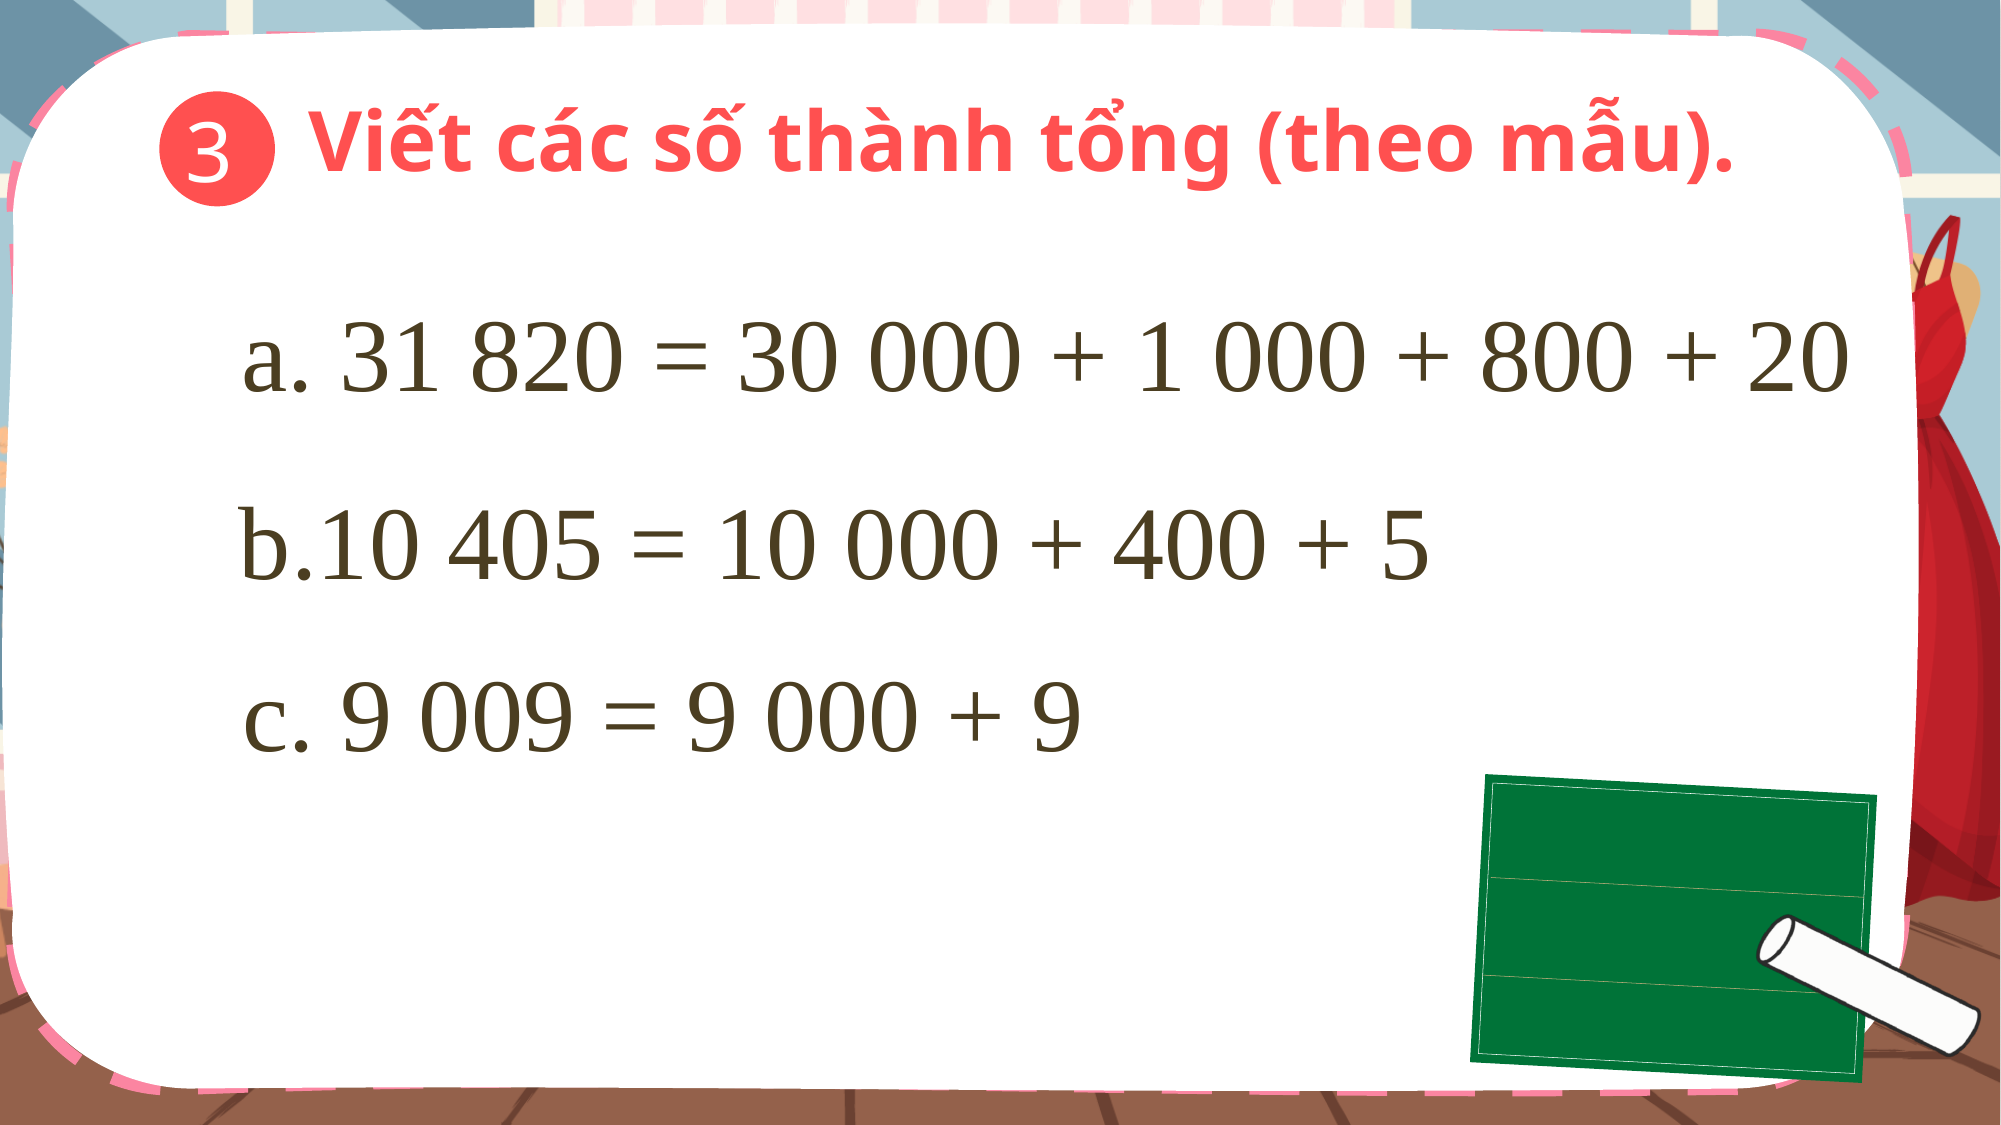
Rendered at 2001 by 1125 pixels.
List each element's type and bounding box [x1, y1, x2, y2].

text_box [159, 80, 1878, 208]
picture [0, 0, 2001, 1125]
text_box [1528, 731, 1818, 1125]
